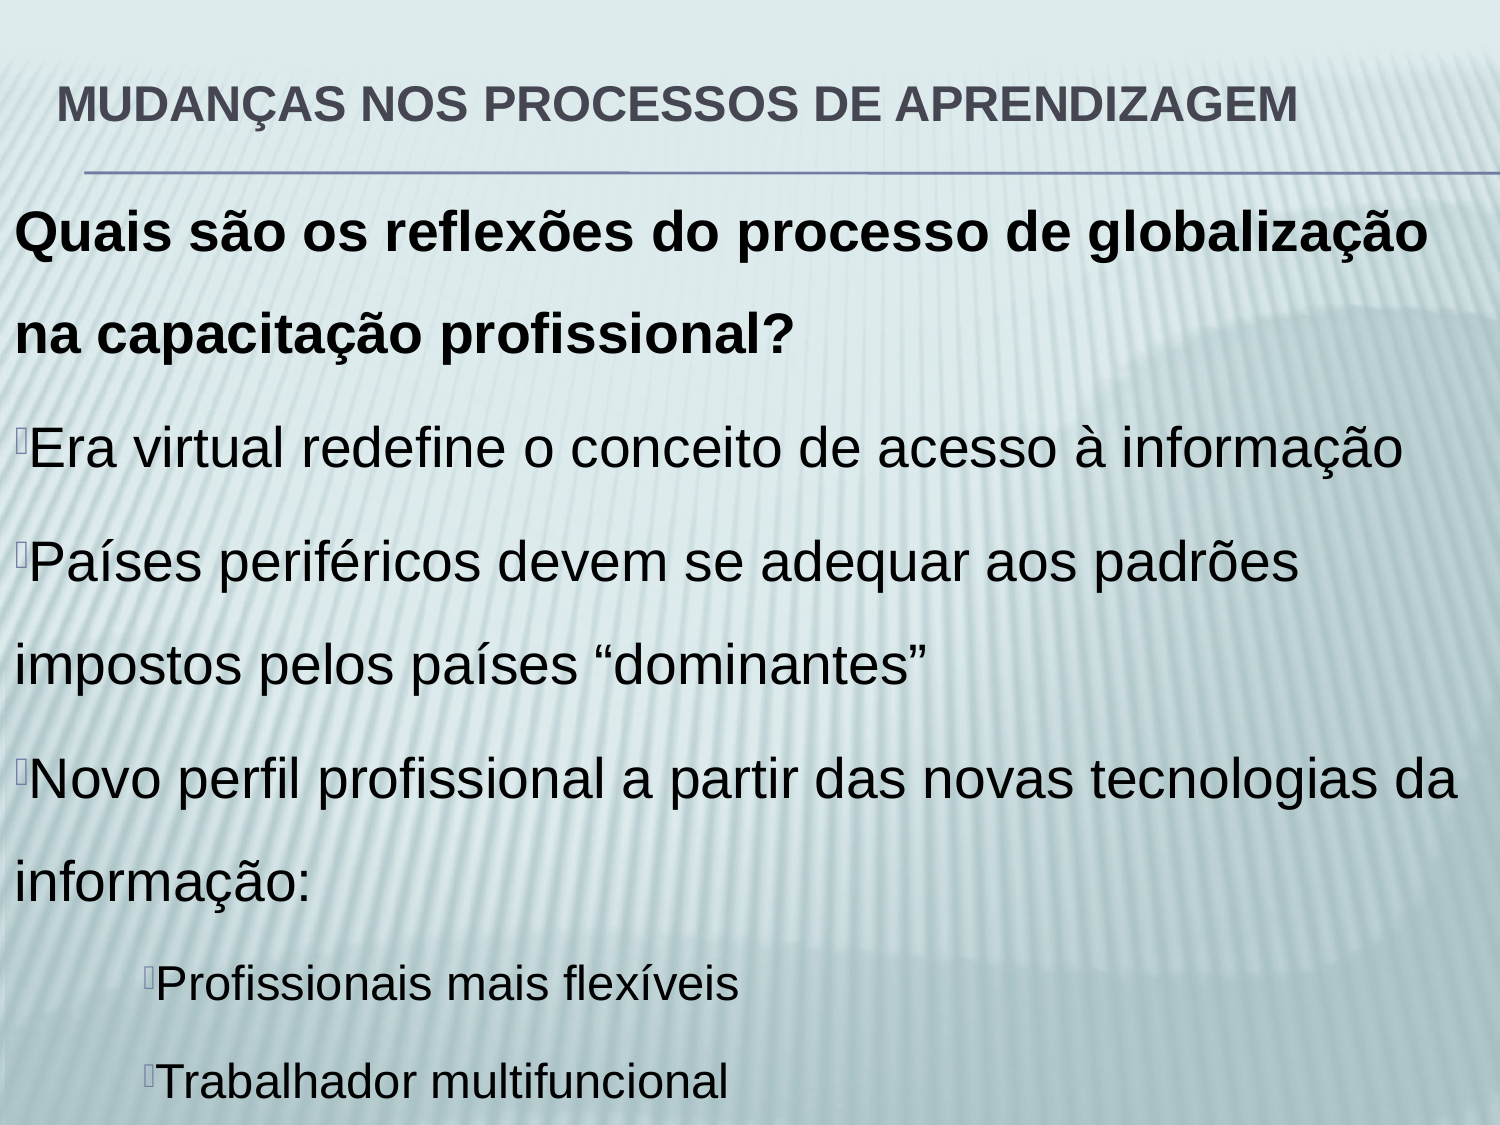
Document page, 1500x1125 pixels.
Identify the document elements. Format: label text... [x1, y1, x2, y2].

list Quais são os reflexões do processo de globalização na capacitação profissional? Era virtual redefine o conceito de acesso à informação Países periféricos devem se adequar aos padrões impostos pelos países “dominantes” Novo perfil profissional a partir das novas tecnologias da informação: Profissionais mais flexíveis Trabalhador multifuncional [0, 152, 1500, 1125]
title Mudanças nos processos de aprendizagem [41, 42, 1475, 152]
